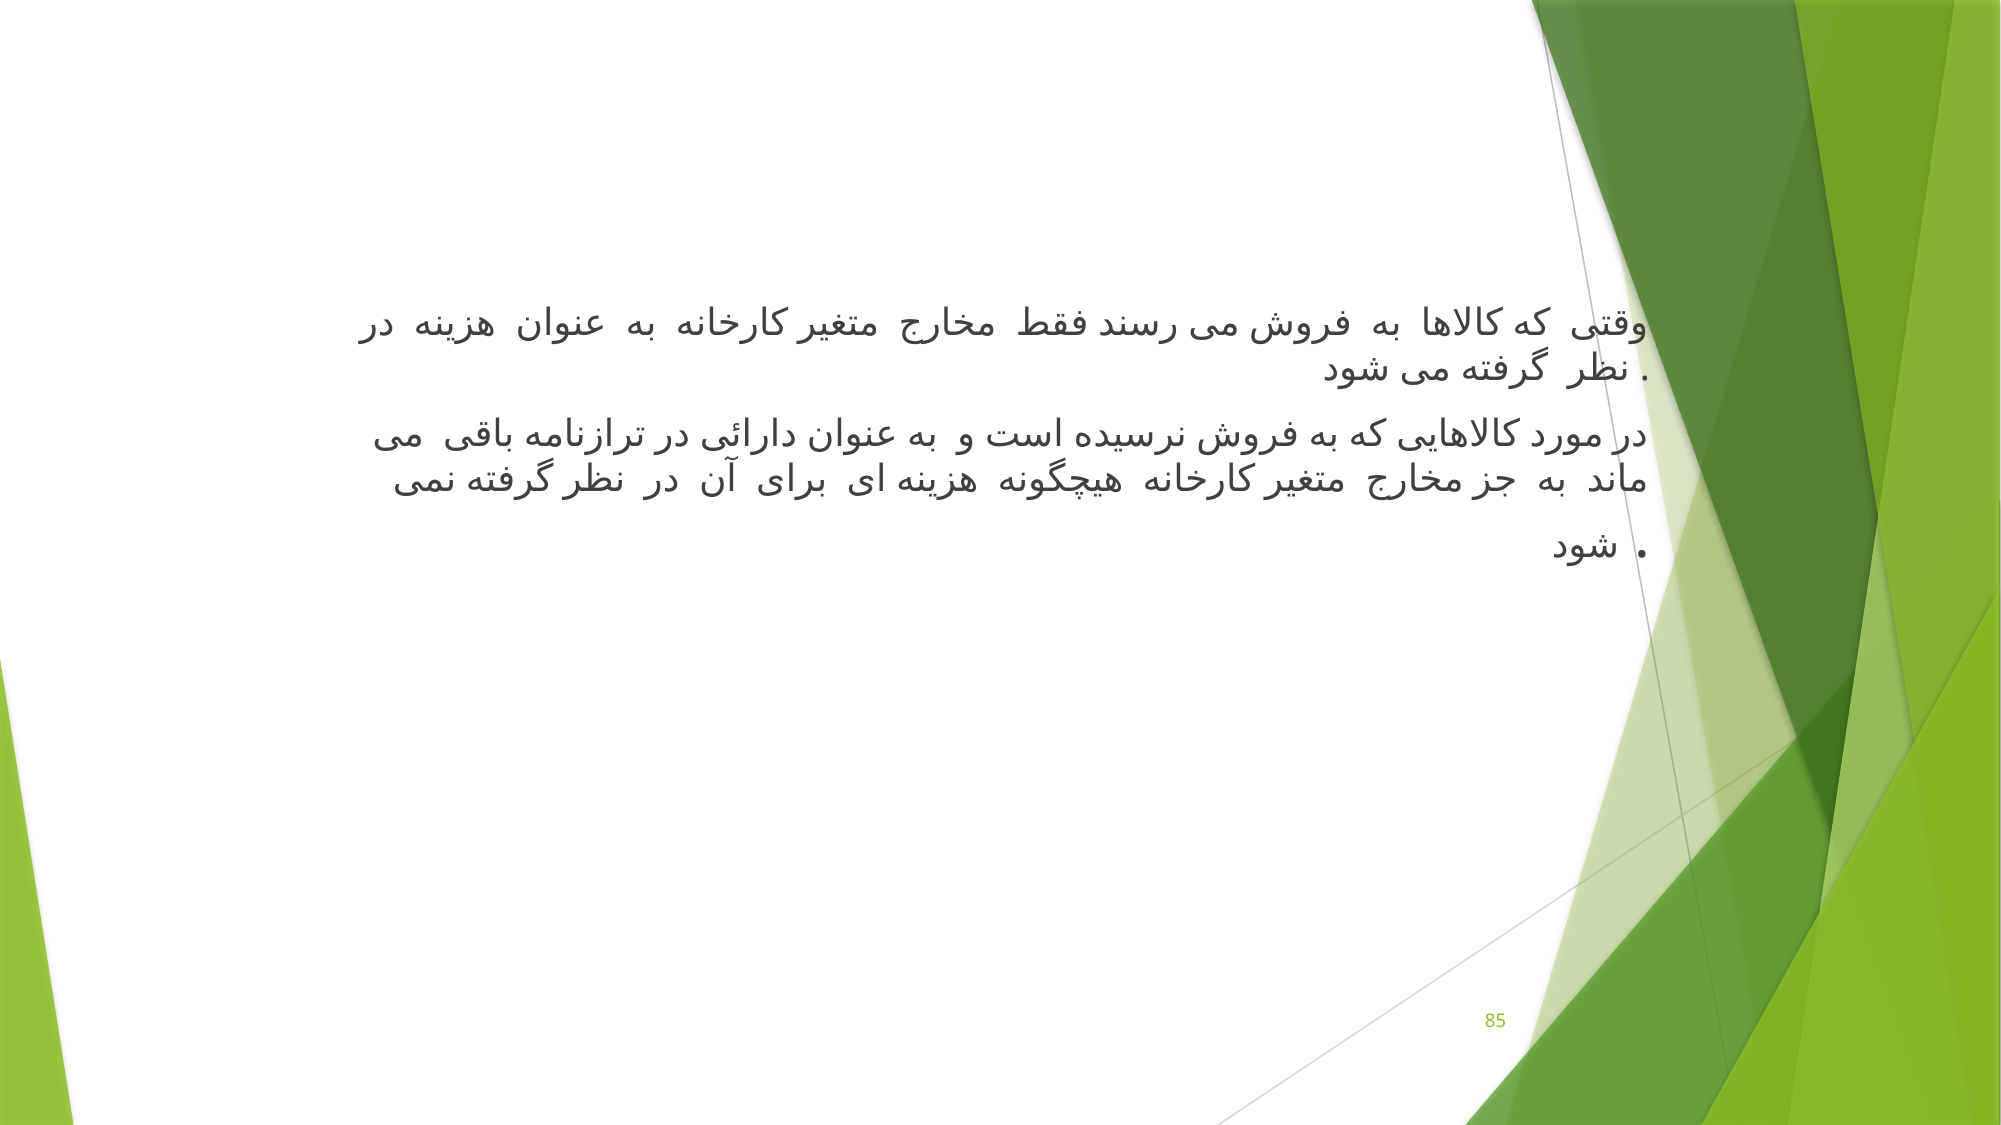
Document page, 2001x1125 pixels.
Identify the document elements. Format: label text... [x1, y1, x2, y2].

slide_number 85 [1409, 991, 1522, 1051]
list وقتی که کالاها به فروش می رسند فقط مخارج متغیر کارخانه به عنوان هزینه در نظر گرفته می شود . در مورد کالاهایی که به فروش نرسیده است و به عنوان دارائی در ترازنامه باقی می ماند به جز مخارج متغیر کارخانه هیچگونه هزینه ای برای آن در نظر گرفته نمی شود . [314, 290, 1665, 870]
